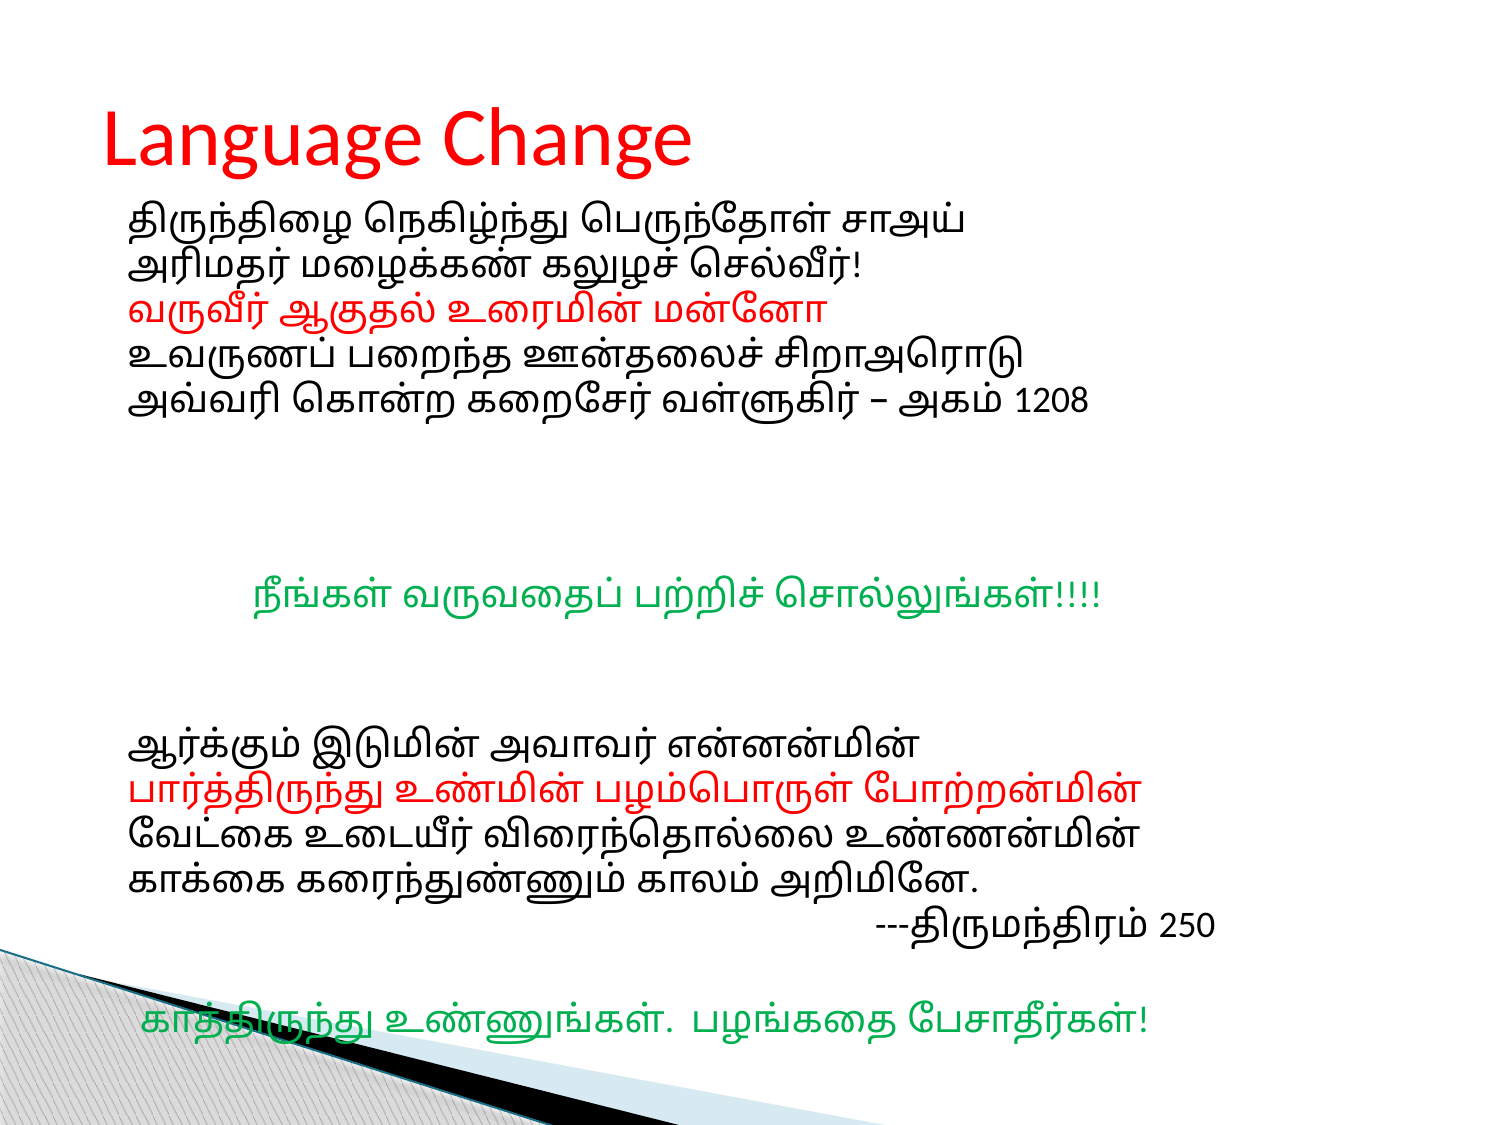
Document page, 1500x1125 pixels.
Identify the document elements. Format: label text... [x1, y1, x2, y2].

text_box ஆர்க்கும் இடுமின் அவாவர் என்னன்மின் பார்த்திருந்து உண்மின் பழம்பொருள் போற்றன்மின் வேட்கை உடையீர் விரைந்தொல்லை உண்ணன்மின் காக்கை கரைந்துண்ணும் காலம் அறிமினே. ---திருமந்திரம் 250 [112, 712, 1350, 998]
text_box காத்திருந்து உண்ணுங்கள். பழங்கதை பேசாதீர்கள்! [124, 987, 1313, 1048]
text_box Language Change [87, 75, 863, 190]
text_box திருந்திழை நெகிழ்ந்து பெருந்தோள் சாஅய் அரிமதர் மழைக்கண் கலுழச் செல்வீர்! வருவீர் ஆகுதல் உரைமின் மன்னோ உவருணப் பறைந்த ஊன்தலைச் சிறாஅரொடு அவ்வரி கொன்ற கறைசேர் வள்ளுகிர் – அகம் 1208 [112, 187, 1350, 473]
text_box நீங்கள் வருவதைப் பற்றிச் சொல்லுங்கள்!!!! [237, 562, 1350, 623]
